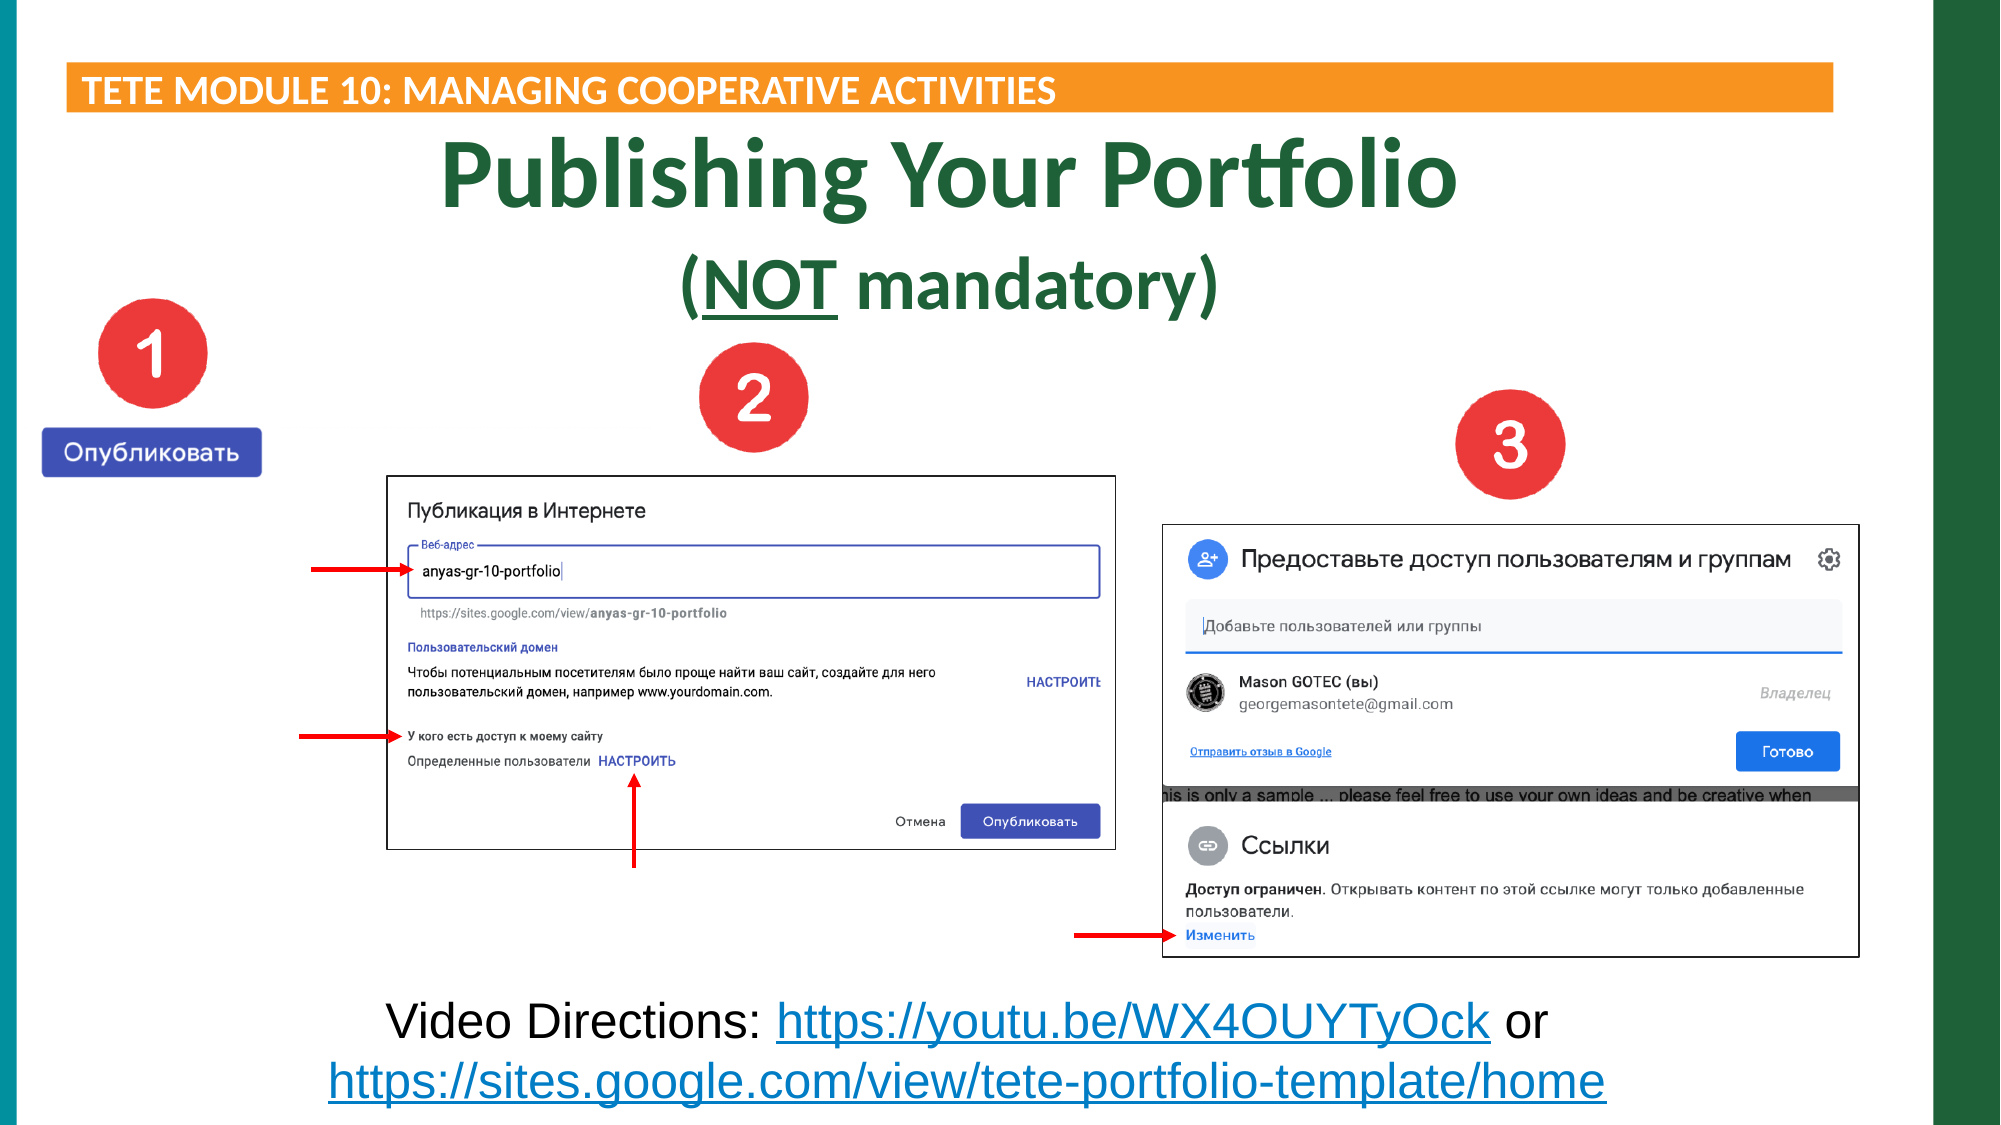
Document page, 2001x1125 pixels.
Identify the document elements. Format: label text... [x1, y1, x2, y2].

list Publishing Your Portfolio (NOT mandatory) [66, 99, 1834, 366]
picture [387, 476, 1116, 850]
picture [1162, 525, 1859, 957]
picture [1448, 379, 1573, 506]
picture [24, 287, 651, 491]
text_box Video Directions: https://youtu.be/WX4OUYTyOck or https://sites.google.com/view/tete-portfolio-template/home [66, 973, 1882, 1124]
picture [689, 332, 814, 460]
list TETE MODULE 10: MANAGING COOPERATIVE ACTIVITIES [66, 62, 1834, 99]
